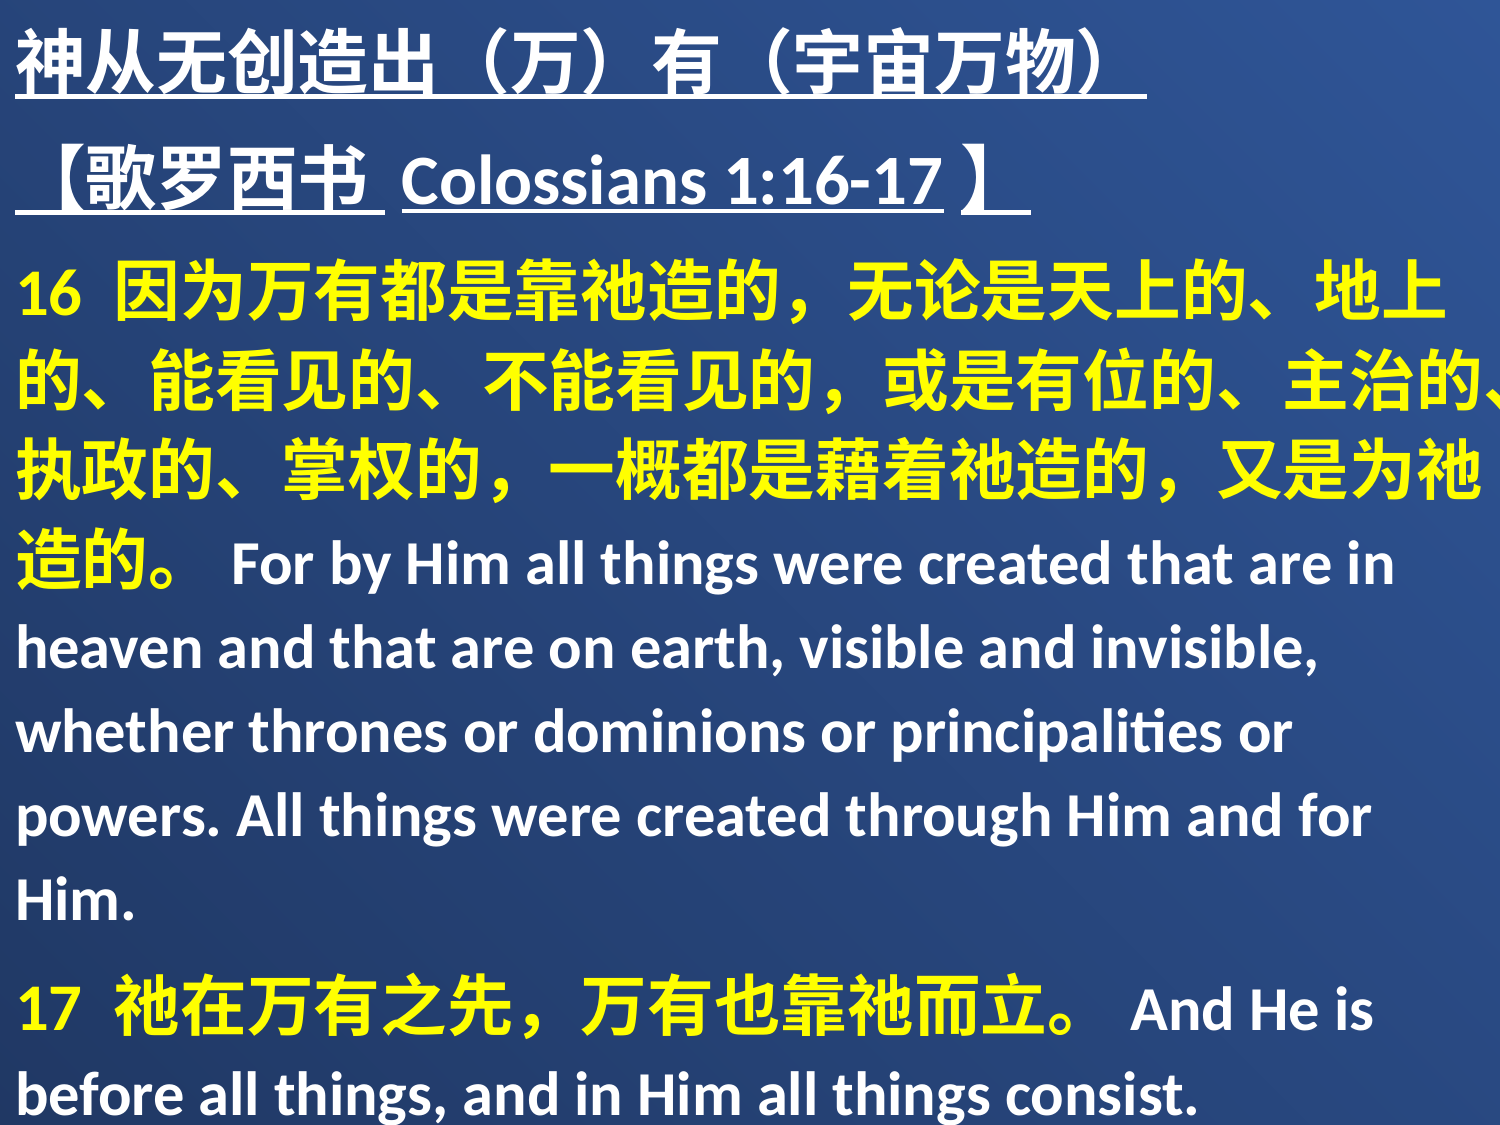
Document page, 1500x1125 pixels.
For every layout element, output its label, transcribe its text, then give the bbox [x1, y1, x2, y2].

subtitle 神从无创造出（万）有（宇宙万物） 【歌罗西书 Colossians 1:16-17】 16 因为万有都是靠祂造的，无论是天上的、地上的、能看见的、不能看见的，或是有位的、主治的、执政的、掌权的，一概都是藉着祂造的，又是为祂造的。For by Him all things were created that are in heaven and that are on earth, visible and invisible, whether thrones or dominions or principalities or powers. All things were created through Him and for Him. 17 祂在万有之先，万有也靠祂而立。And He is before all things, and in Him all things consist. [0, 0, 1500, 1125]
